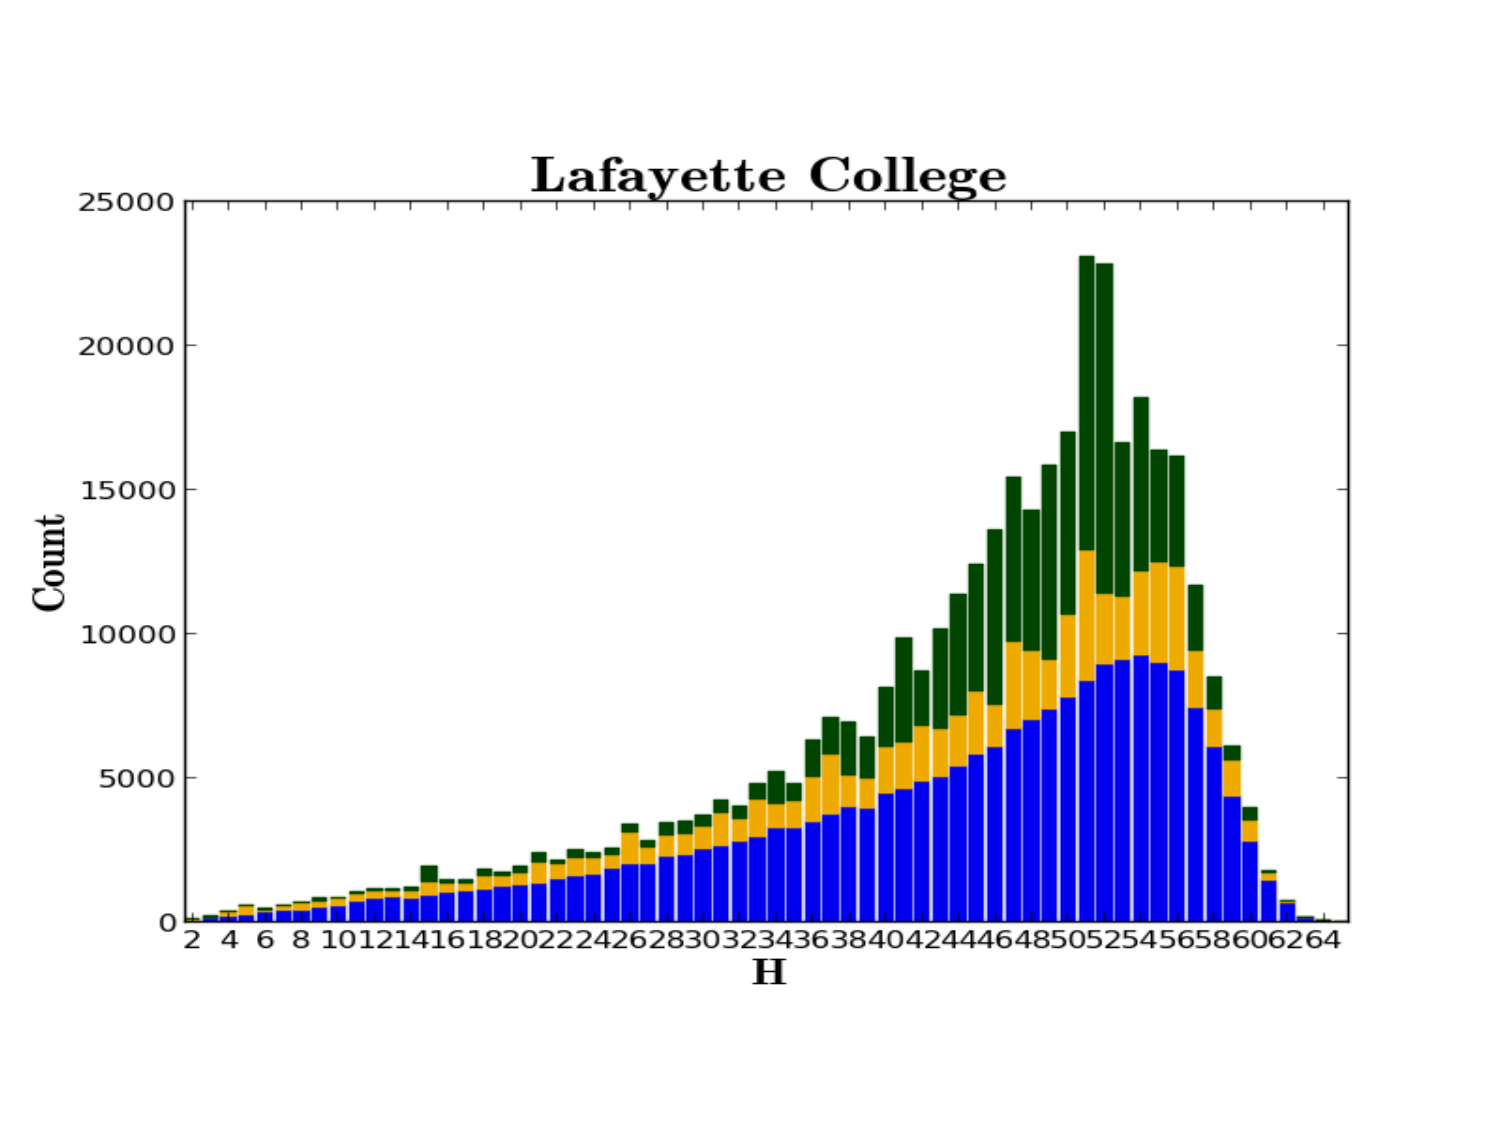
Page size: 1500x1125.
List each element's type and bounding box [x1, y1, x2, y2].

text_box [0, 112, 1500, 1013]
